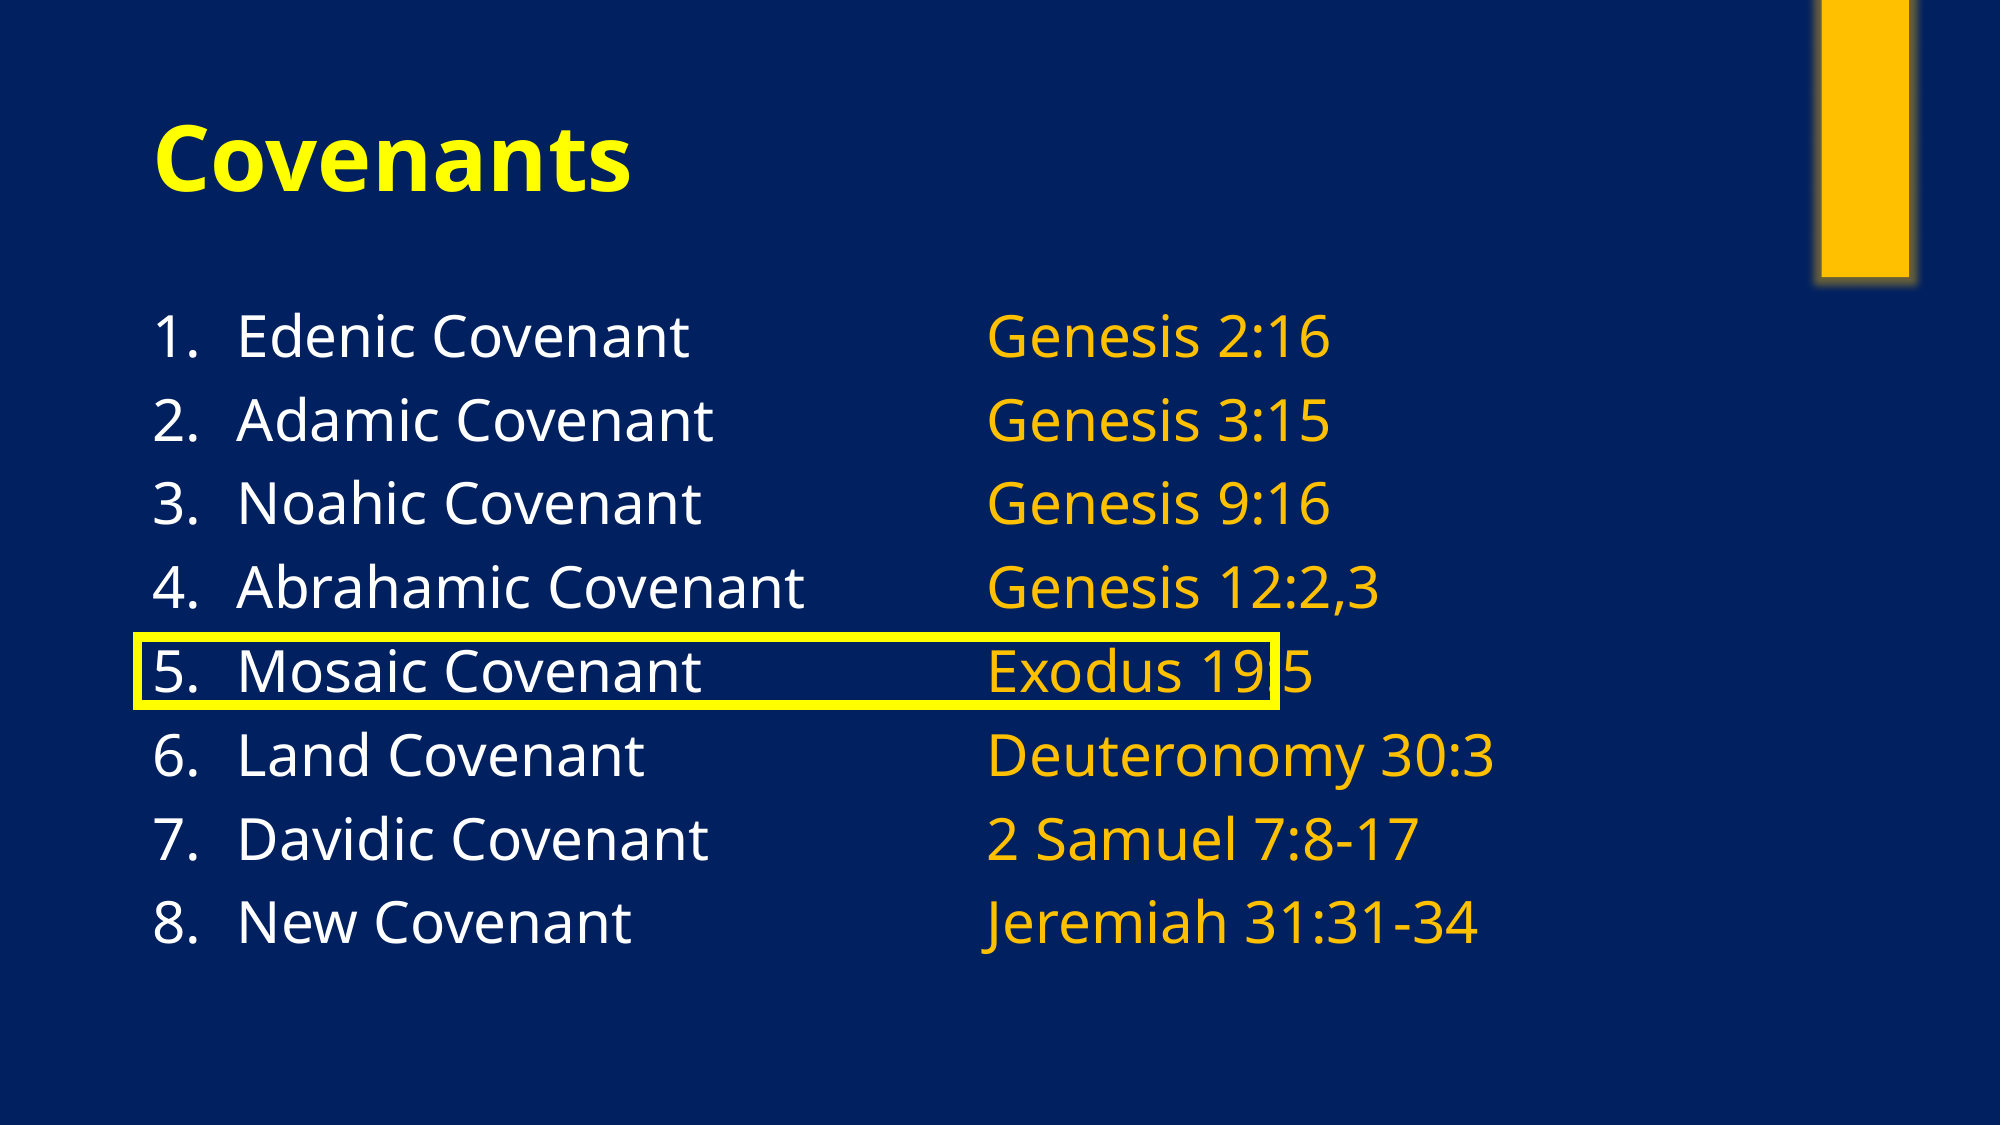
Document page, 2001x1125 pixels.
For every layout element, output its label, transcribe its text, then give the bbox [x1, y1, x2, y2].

text_box [136, 636, 1276, 706]
title Covenants [137, 52, 1863, 271]
list Edenic Covenant Genesis 2:16 Adamic Covenant Genesis 3:15 Noahic Covenant Genesis 9:16 Abrahamic Covenant Genesis 12:2,3 Mosaic Covenant Exodus 19:5 Land Covenant Deuteronomy 30:3 Davidic Covenant 2 Samuel 7:8-17 New Covenant Jeremiah 31:31-34 [137, 299, 1863, 1014]
